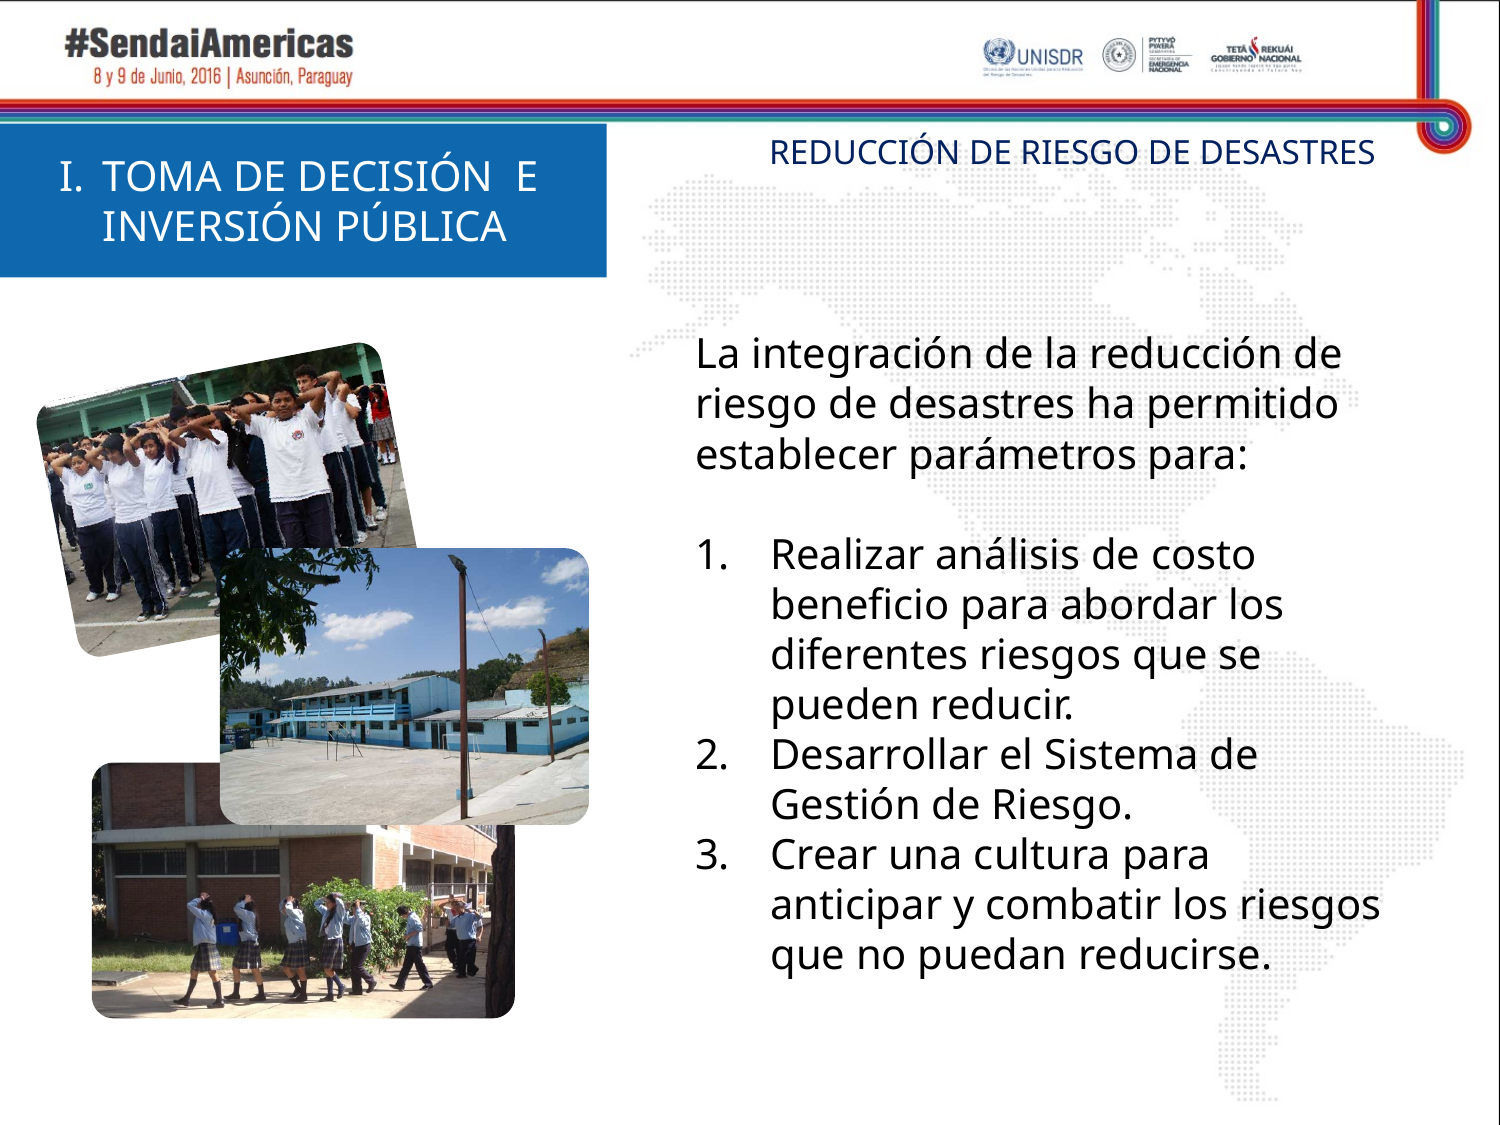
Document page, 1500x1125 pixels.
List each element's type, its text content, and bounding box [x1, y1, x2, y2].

text_box REDUCCIÓN DE RIESGO DE DESASTRES [686, 123, 1400, 179]
text_box [0, 121, 609, 280]
text_box TOMA DE DECISIÓN E INVERSIÓN PÚBLICA [44, 142, 589, 257]
picture [0, 0, 1500, 1125]
text_box La integración de la reducción de riesgo de desastres ha permitido establecer parámetros para: Realizar análisis de costo beneficio para abordar los diferentes riesgos que se pueden reducir. Desarrollar el Sistema de Gestión de Riesgo. Crear una cultura para anticipar y combatir los riesgos que no puedan reducirse. [680, 319, 1399, 985]
